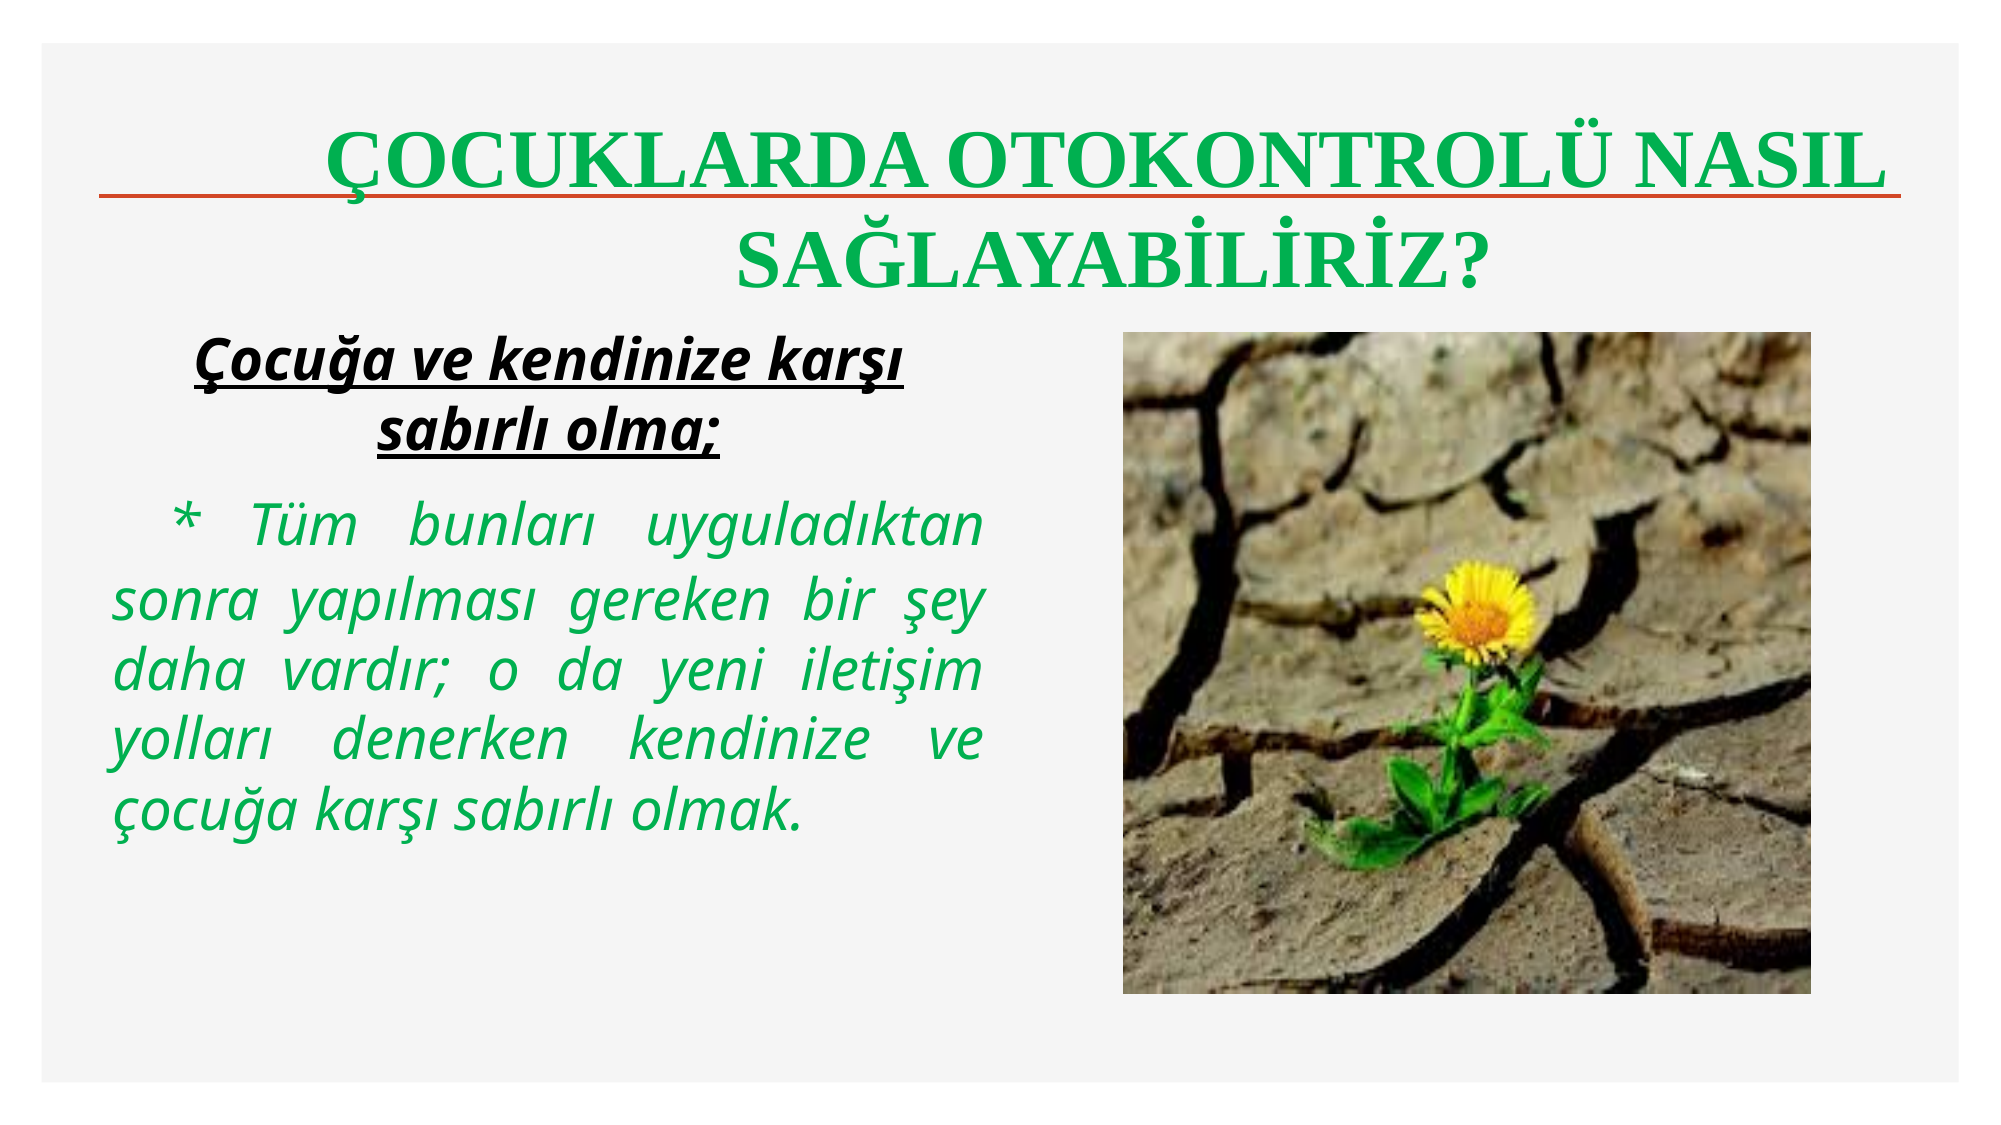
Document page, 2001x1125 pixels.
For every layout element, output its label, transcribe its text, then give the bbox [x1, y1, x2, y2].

text_box ÇOCUKLARDA OTOKONTROLÜ NASIL SAĞLAYABİLİRİZ? [306, 97, 1902, 312]
text_box Çocuğa ve kendinize karşı sabırlı olma; * Tüm bunları uyguladıktan sonra yapılması gereken bir şey daha vardır; o da yeni iletişim yolları denerken kendinize ve çocuğa karşı sabırlı olmak. [97, 314, 1000, 949]
picture [1123, 332, 1811, 994]
